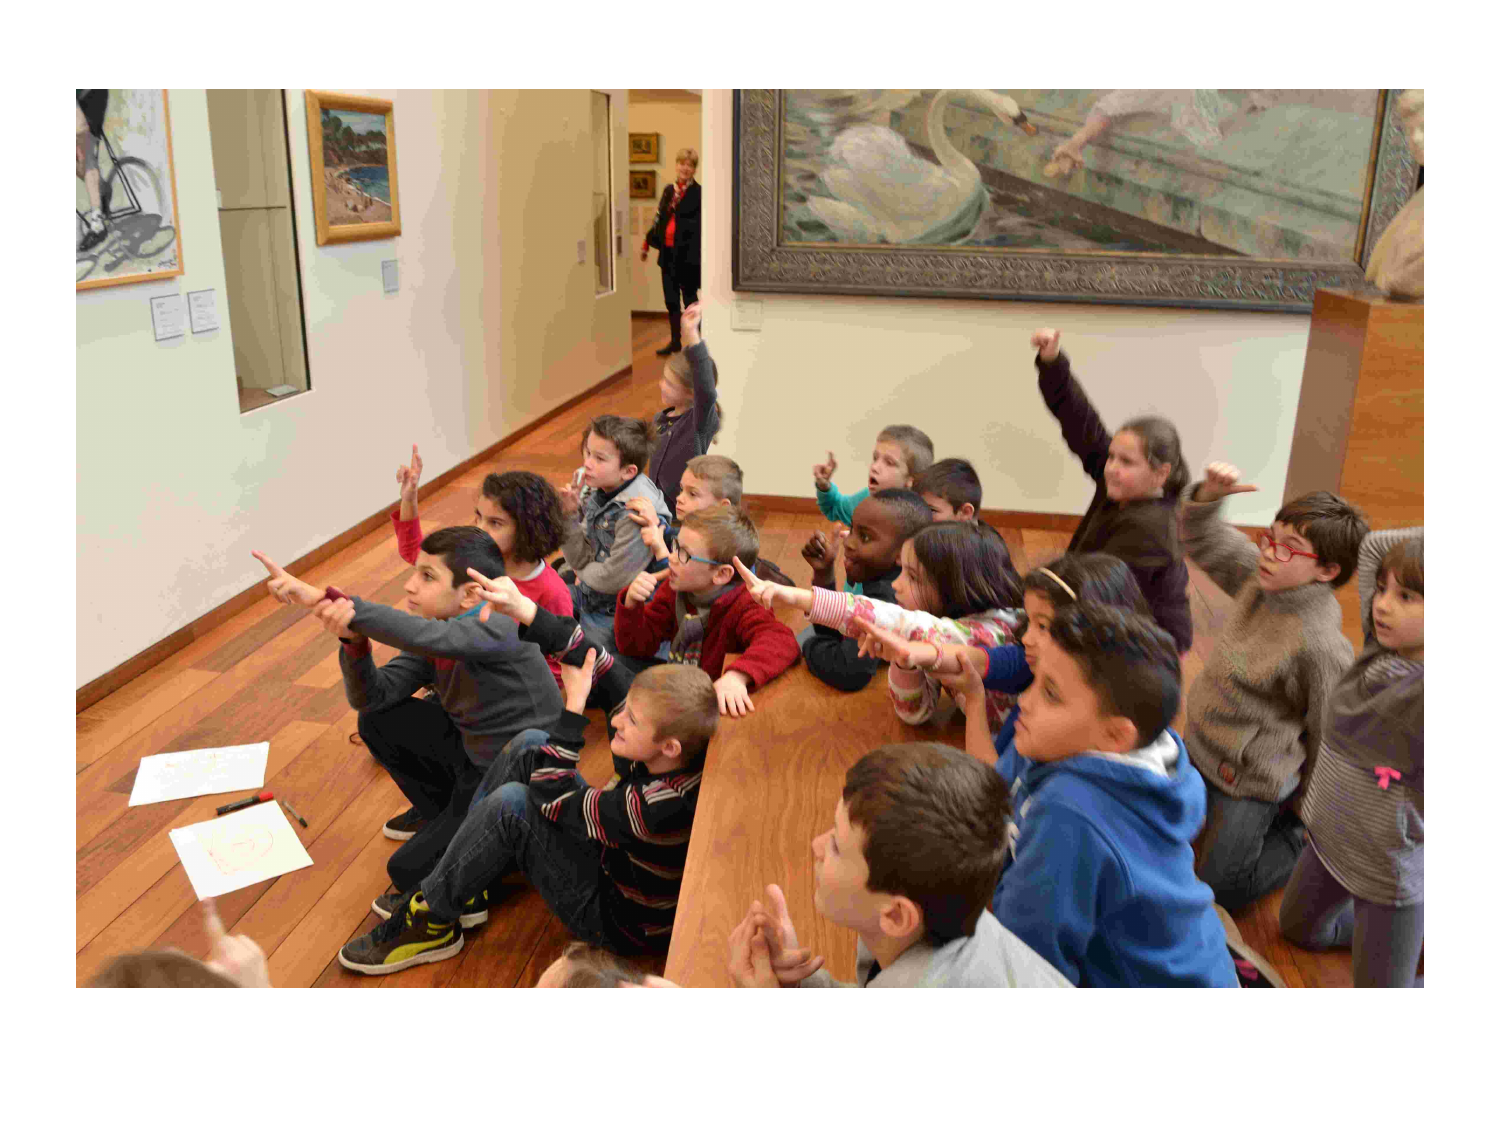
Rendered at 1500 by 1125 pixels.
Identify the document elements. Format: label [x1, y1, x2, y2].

picture [76, 89, 1424, 988]
